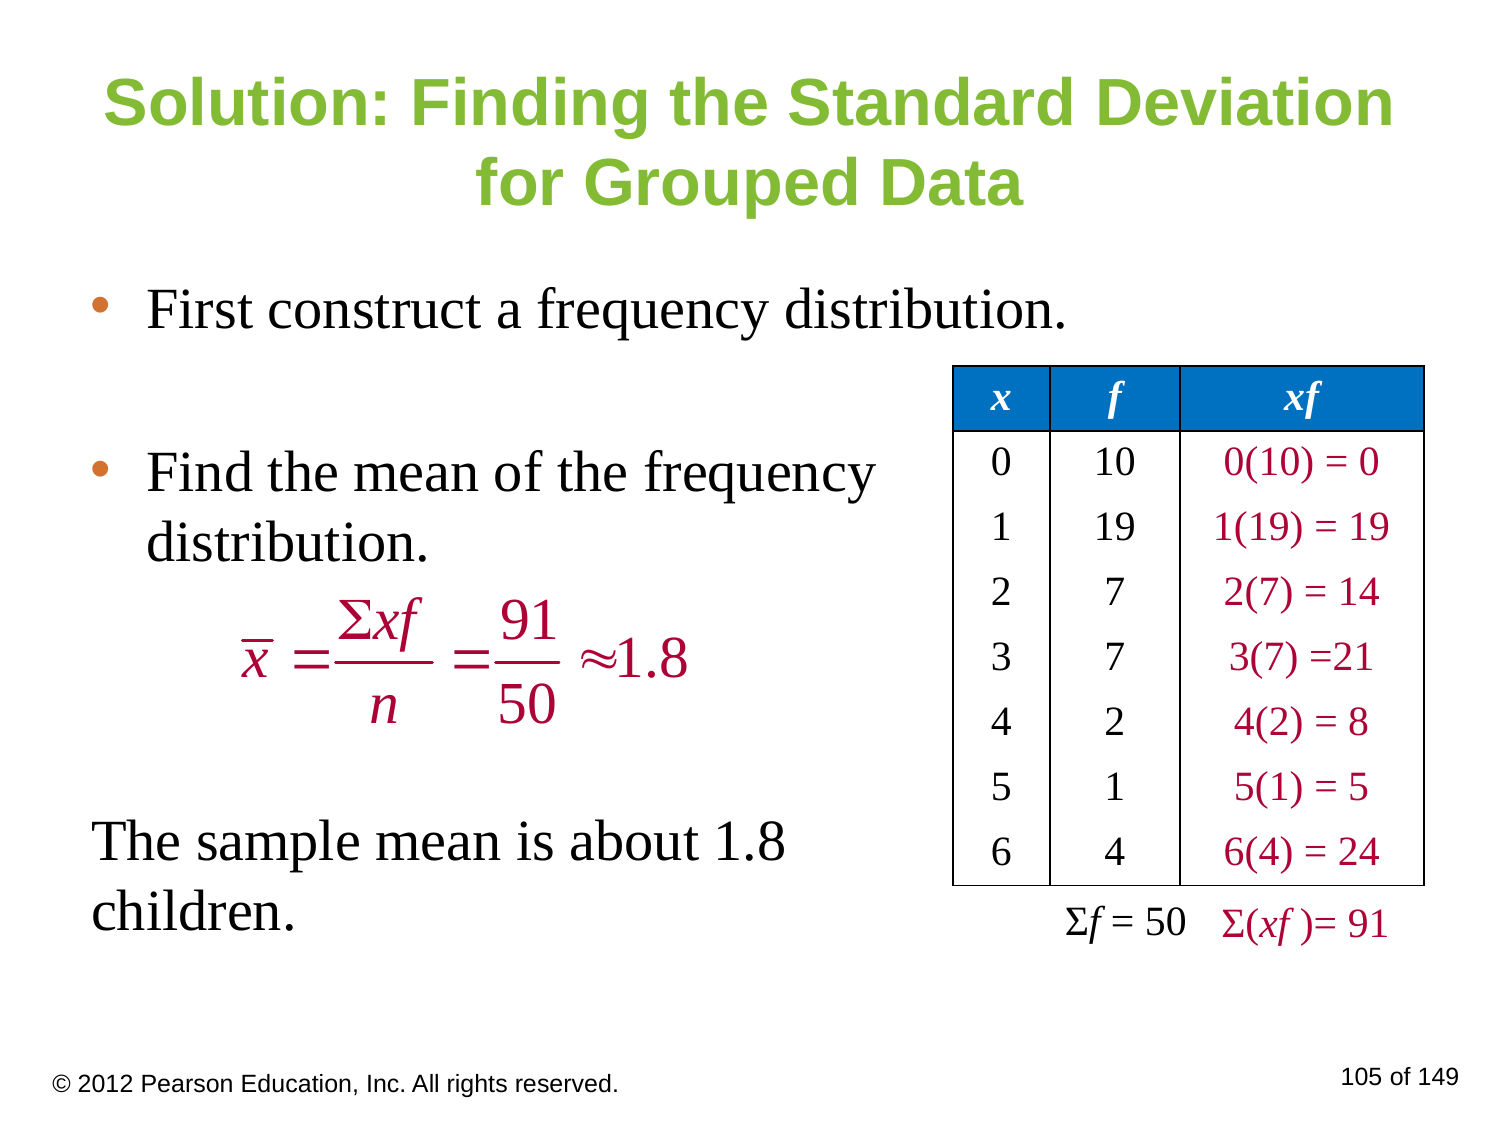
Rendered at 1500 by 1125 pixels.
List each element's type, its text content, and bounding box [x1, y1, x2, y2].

text_box The sample mean is about 1.8 children. [76, 794, 919, 950]
table_cell 4 [954, 691, 1049, 756]
table_cell 3 [954, 626, 1049, 691]
table_cell 19 [1051, 496, 1179, 561]
text_box 105 of 149 [1124, 1052, 1475, 1113]
table_cell 4(2) = 8 [1181, 691, 1423, 756]
table_cell 3(7) =21 [1181, 626, 1423, 691]
table_cell 1(19) = 19 [1181, 496, 1423, 561]
table_cell 6 [954, 821, 1049, 885]
table_cell 2 [954, 561, 1049, 626]
table_cell 5 [954, 756, 1049, 821]
text_box Σ(xf )= 91 [1206, 888, 1434, 954]
title Solution: Finding the Standard Deviation for Grouped Data [75, 45, 1425, 233]
table_header xf [1181, 367, 1423, 430]
table_cell 2(7) = 14 [1181, 561, 1423, 626]
table_cell 7 [1051, 561, 1179, 626]
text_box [230, 582, 698, 737]
table_cell 0(10) = 0 [1181, 432, 1423, 496]
table_header f [1116, 367, 1179, 430]
table_cell 10 [1116, 432, 1179, 496]
table_cell 7 [1051, 626, 1179, 691]
text_box Σf = 50 [1049, 886, 1211, 952]
table_cell 6(4) = 24 [1181, 821, 1423, 885]
table_cell 1 [954, 511, 1049, 561]
table_cell 5(1) = 5 [1181, 756, 1423, 821]
table_cell 4 [1051, 821, 1179, 885]
table_cell 1 [1051, 756, 1179, 821]
list First construct a frequency distribution. Find the mean of the frequency distribution. [75, 262, 1116, 511]
table_cell 2 [1051, 691, 1179, 756]
text_box © 2012 Pearson Education, Inc. All rights reserved. [37, 1052, 750, 1113]
